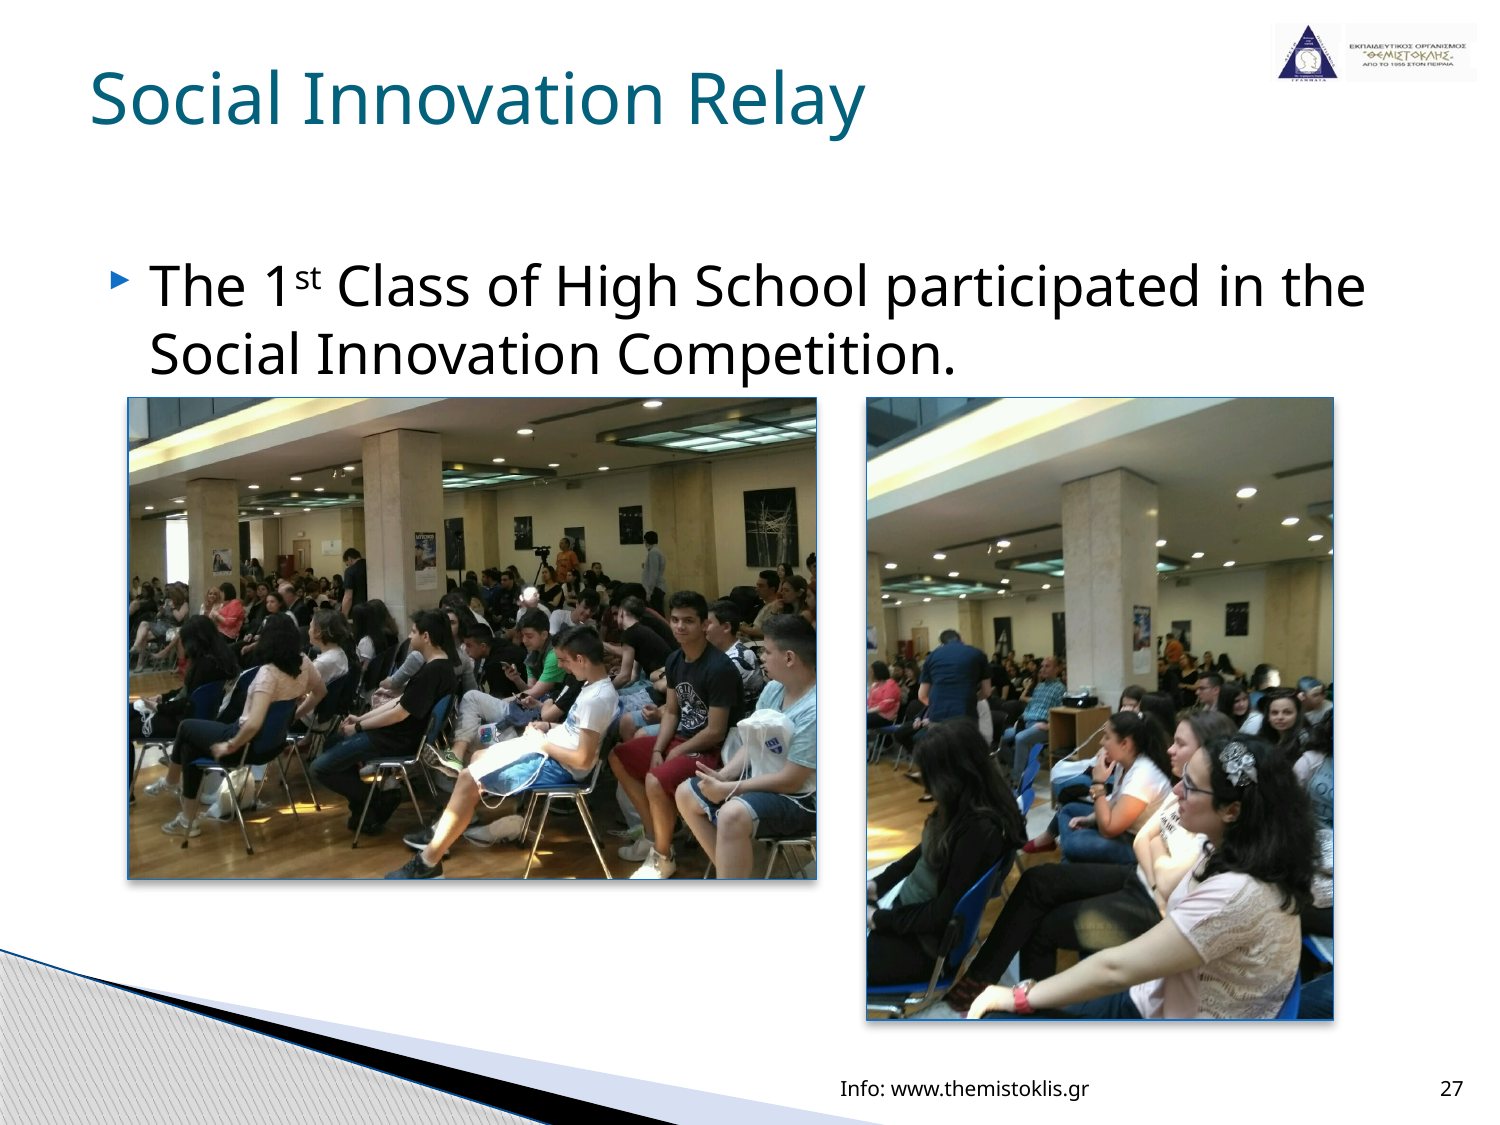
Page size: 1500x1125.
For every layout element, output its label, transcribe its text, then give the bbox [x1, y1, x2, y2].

picture [128, 398, 816, 880]
picture [1269, 23, 1477, 83]
list The 1st Class of High School participated in the Social Innovation Competition. [75, 243, 1425, 986]
title Social Innovation Relay [75, 45, 1425, 233]
picture [866, 398, 1334, 1020]
slide_number 27 [1418, 1051, 1479, 1112]
footer Info: www.themistoklis.gr [718, 1051, 1105, 1112]
